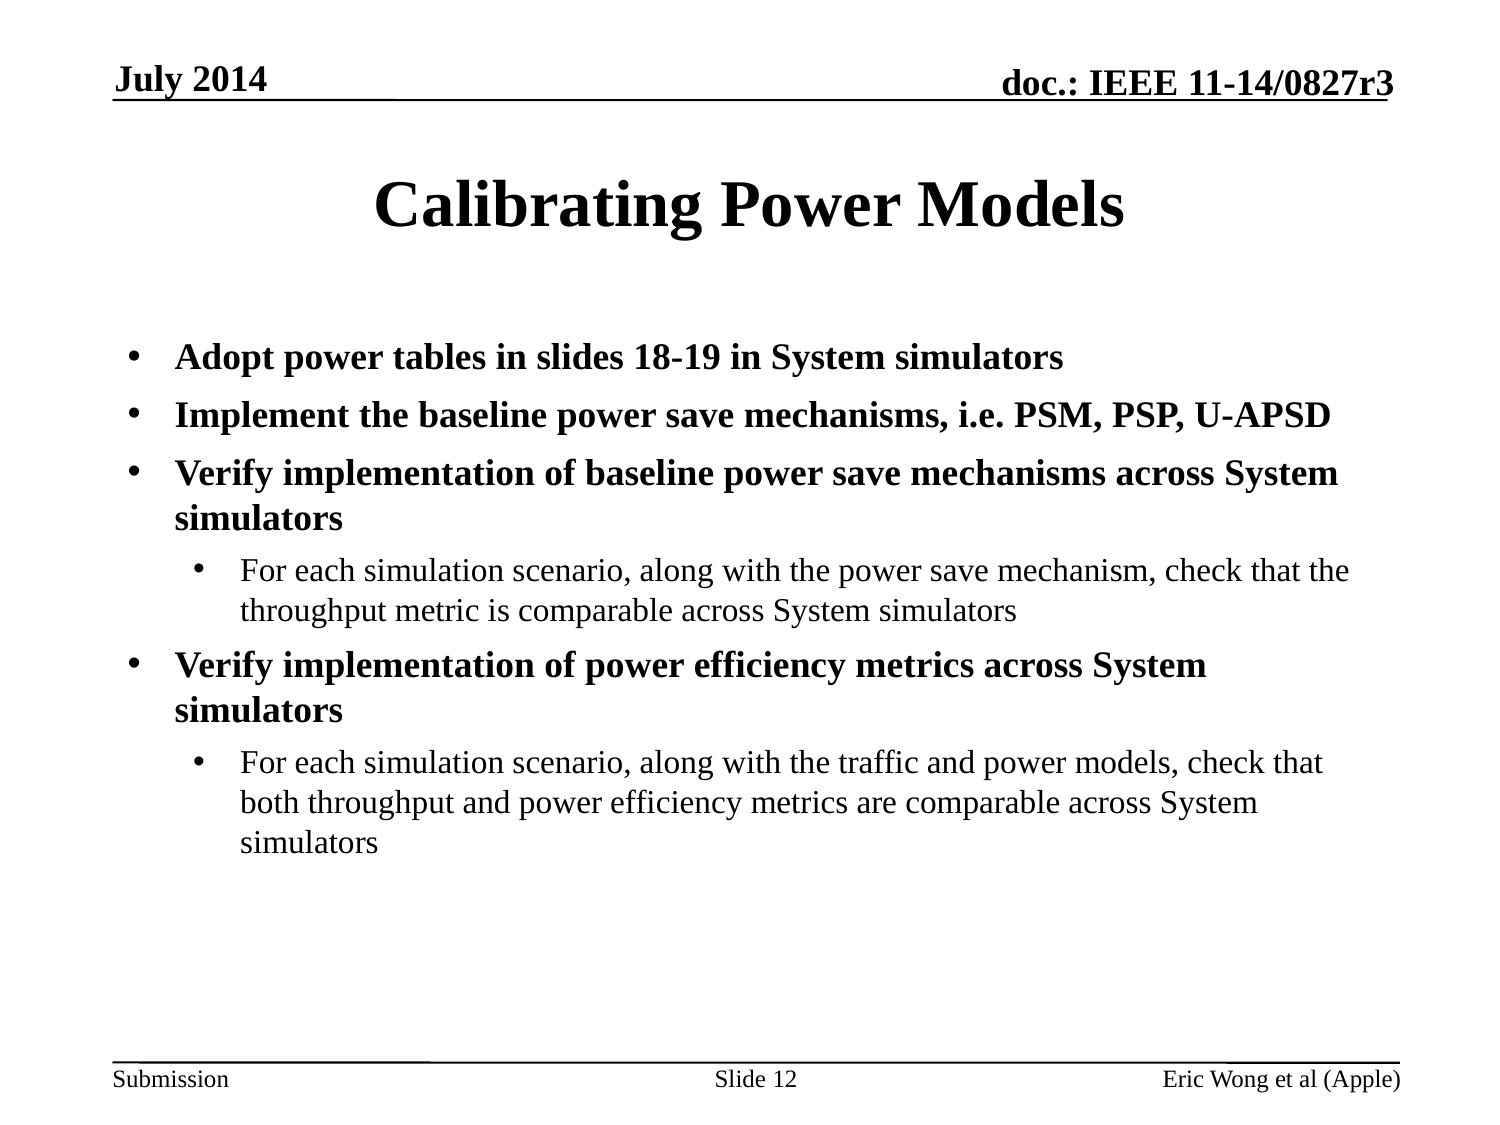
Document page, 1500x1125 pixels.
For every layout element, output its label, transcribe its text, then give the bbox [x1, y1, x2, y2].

slide_number Slide 12 [712, 1061, 800, 1123]
footer Eric Wong et al (Apple) [878, 1061, 1402, 1093]
list Adopt power tables in slides 18-19 in System simulators Implement the baseline power save mechanisms, i.e. PSM, PSP, U-APSD Verify implementation of baseline power save mechanisms across System simulators For each simulation scenario, along with the power save mechanism, check that the throughput metric is comparable across System simulators Verify implementation of power efficiency metrics across System simulators For each simulation scenario, along with the traffic and power models, check that both throughput and power efficiency metrics are comparable across System simulators [112, 324, 1388, 1000]
title Calibrating Power Models [112, 112, 1388, 288]
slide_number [114, 54, 423, 100]
